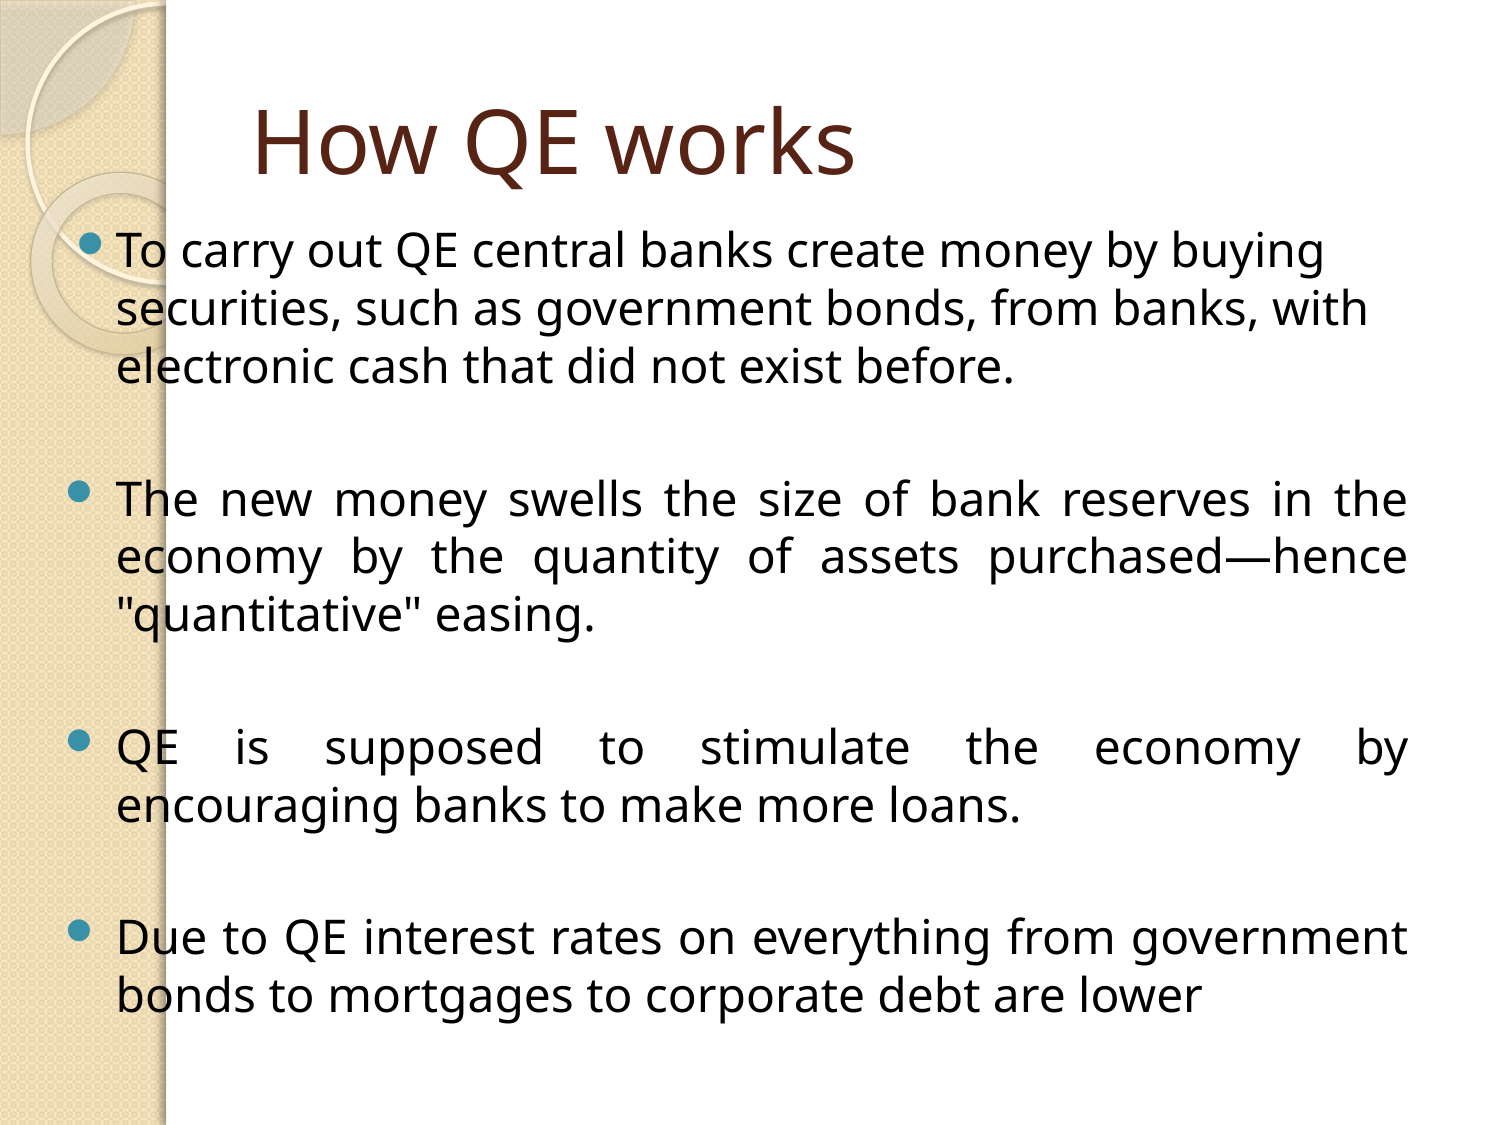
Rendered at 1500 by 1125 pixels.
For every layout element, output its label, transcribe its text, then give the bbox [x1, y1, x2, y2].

list To carry out QE central banks create money by buying securities, such as government bonds, from banks, with electronic cash that did not exist before. The new money swells the size of bank reserves in the economy by the quantity of assets purchased—hence "quantitative" easing. QE is supposed to stimulate the economy by encouraging banks to make more loans. Due to QE interest rates on everything from government bonds to mortgages to corporate debt are lower [50, 212, 1425, 1063]
title How QE works [235, 45, 1466, 233]
